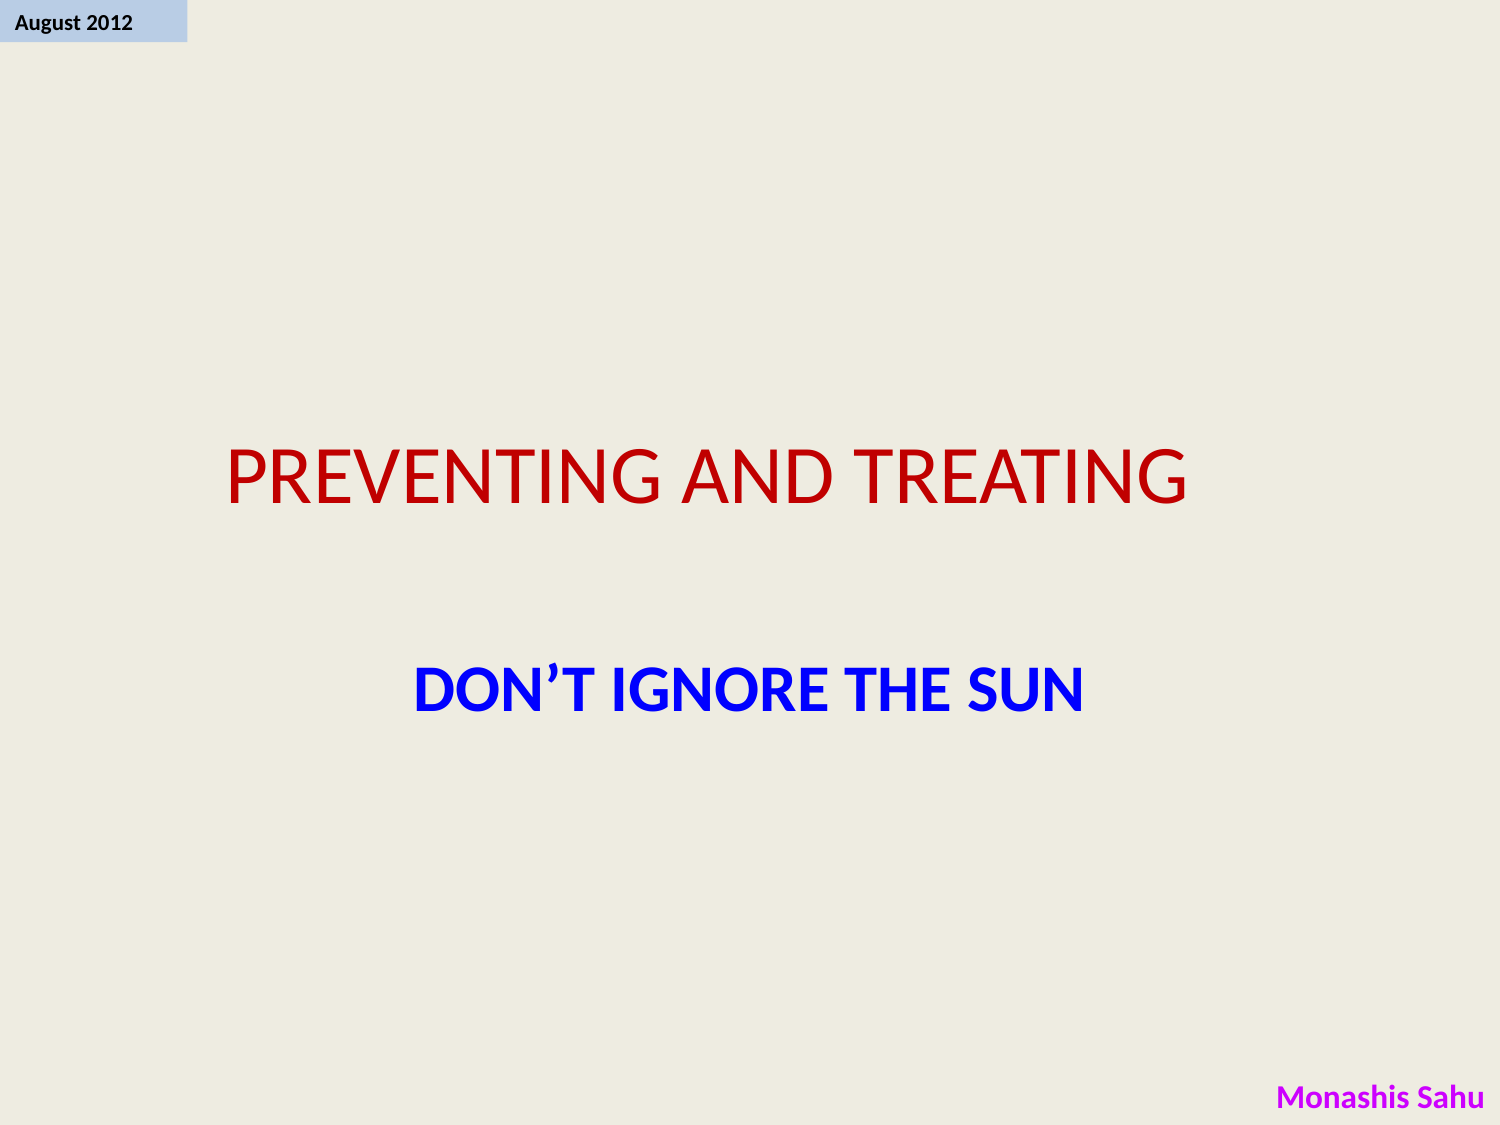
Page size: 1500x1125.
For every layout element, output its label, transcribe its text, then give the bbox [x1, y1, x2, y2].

title PREVENTING AND TREATING [112, 349, 1388, 591]
footer Monashis Sahu [1025, 1065, 1500, 1125]
subtitle DON’T IGNORE THE SUN [225, 637, 1275, 925]
